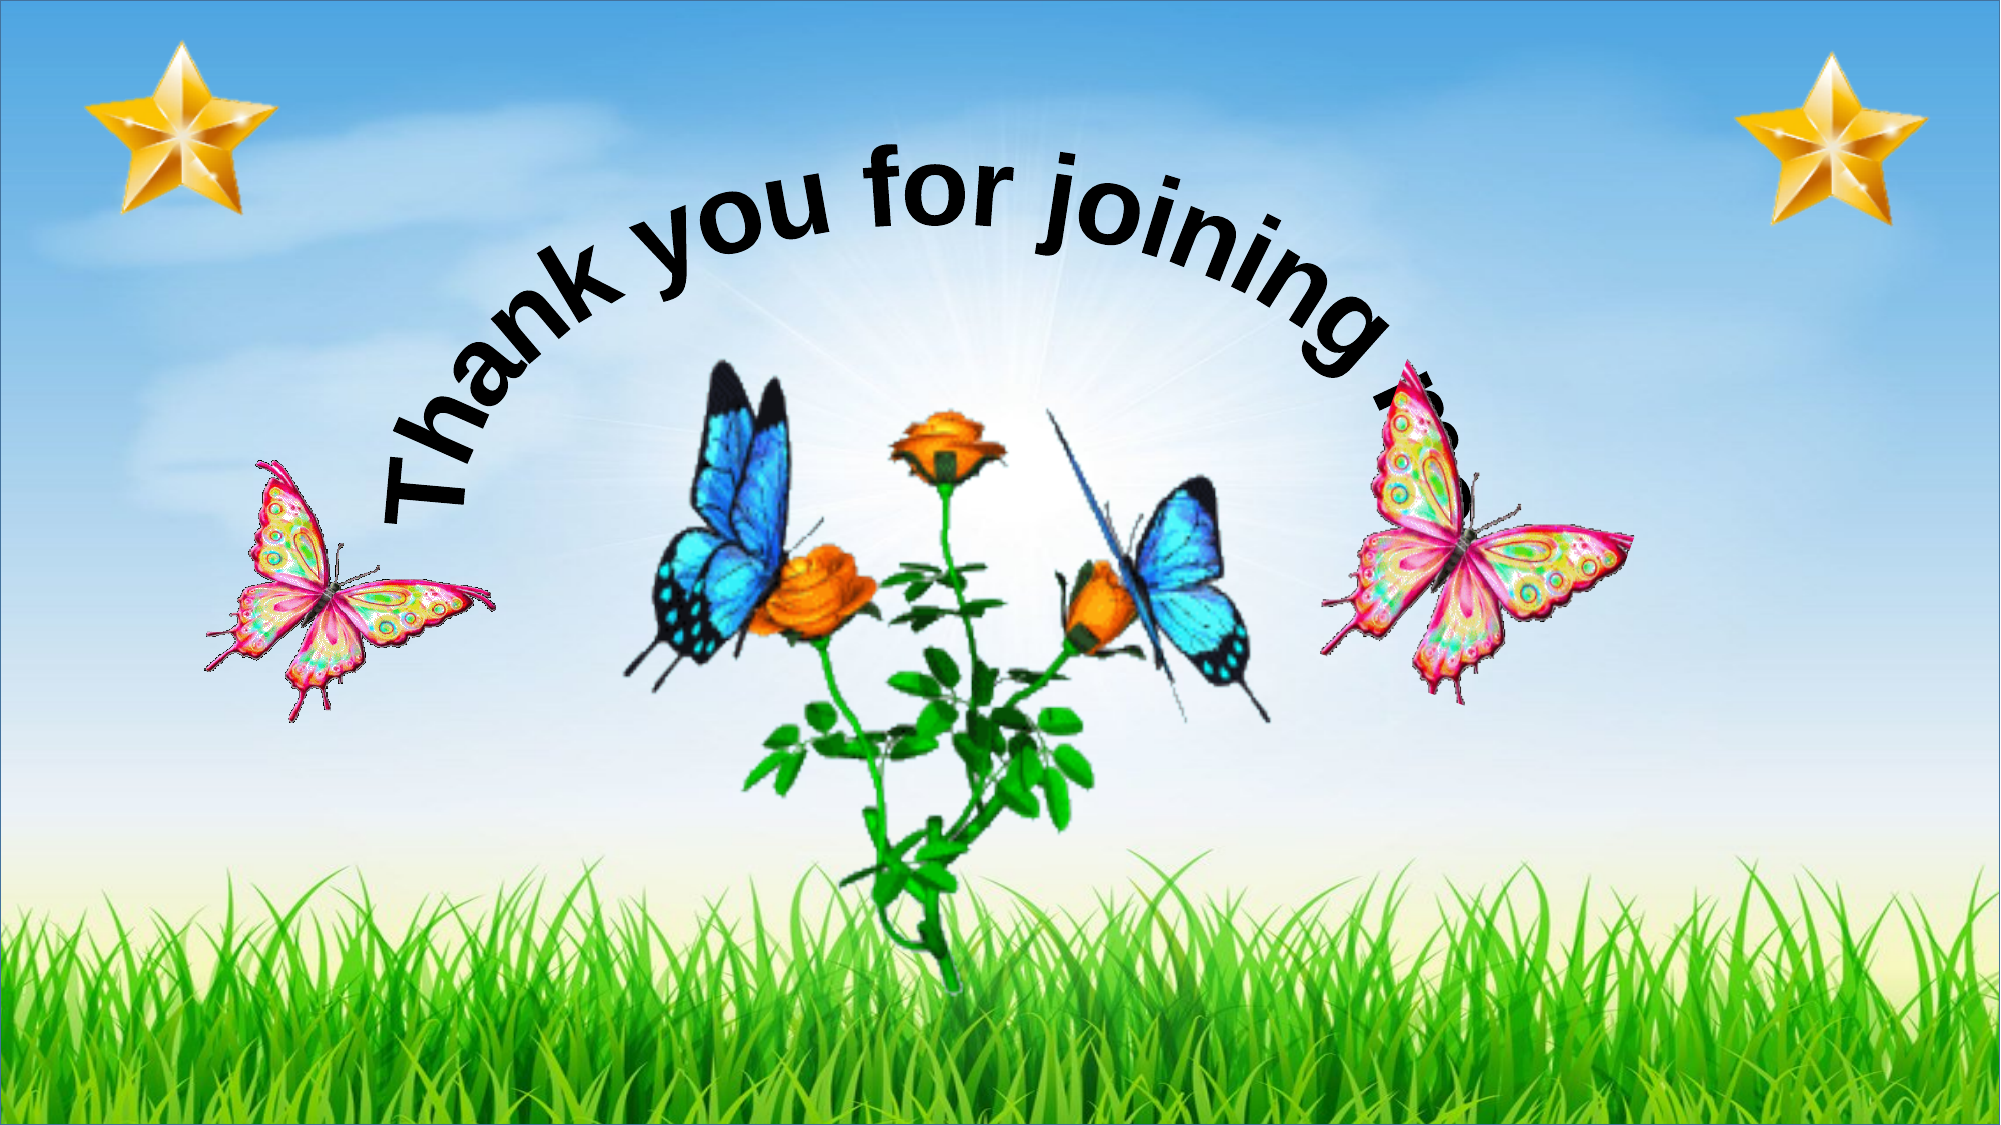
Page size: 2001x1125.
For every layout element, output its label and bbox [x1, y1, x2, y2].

text_box [582, 347, 1313, 1001]
text_box [1302, 346, 1671, 742]
text_box [189, 455, 511, 731]
text_box [1730, 47, 1934, 229]
text_box [80, 36, 284, 219]
text_box [0, 0, 2000, 1125]
